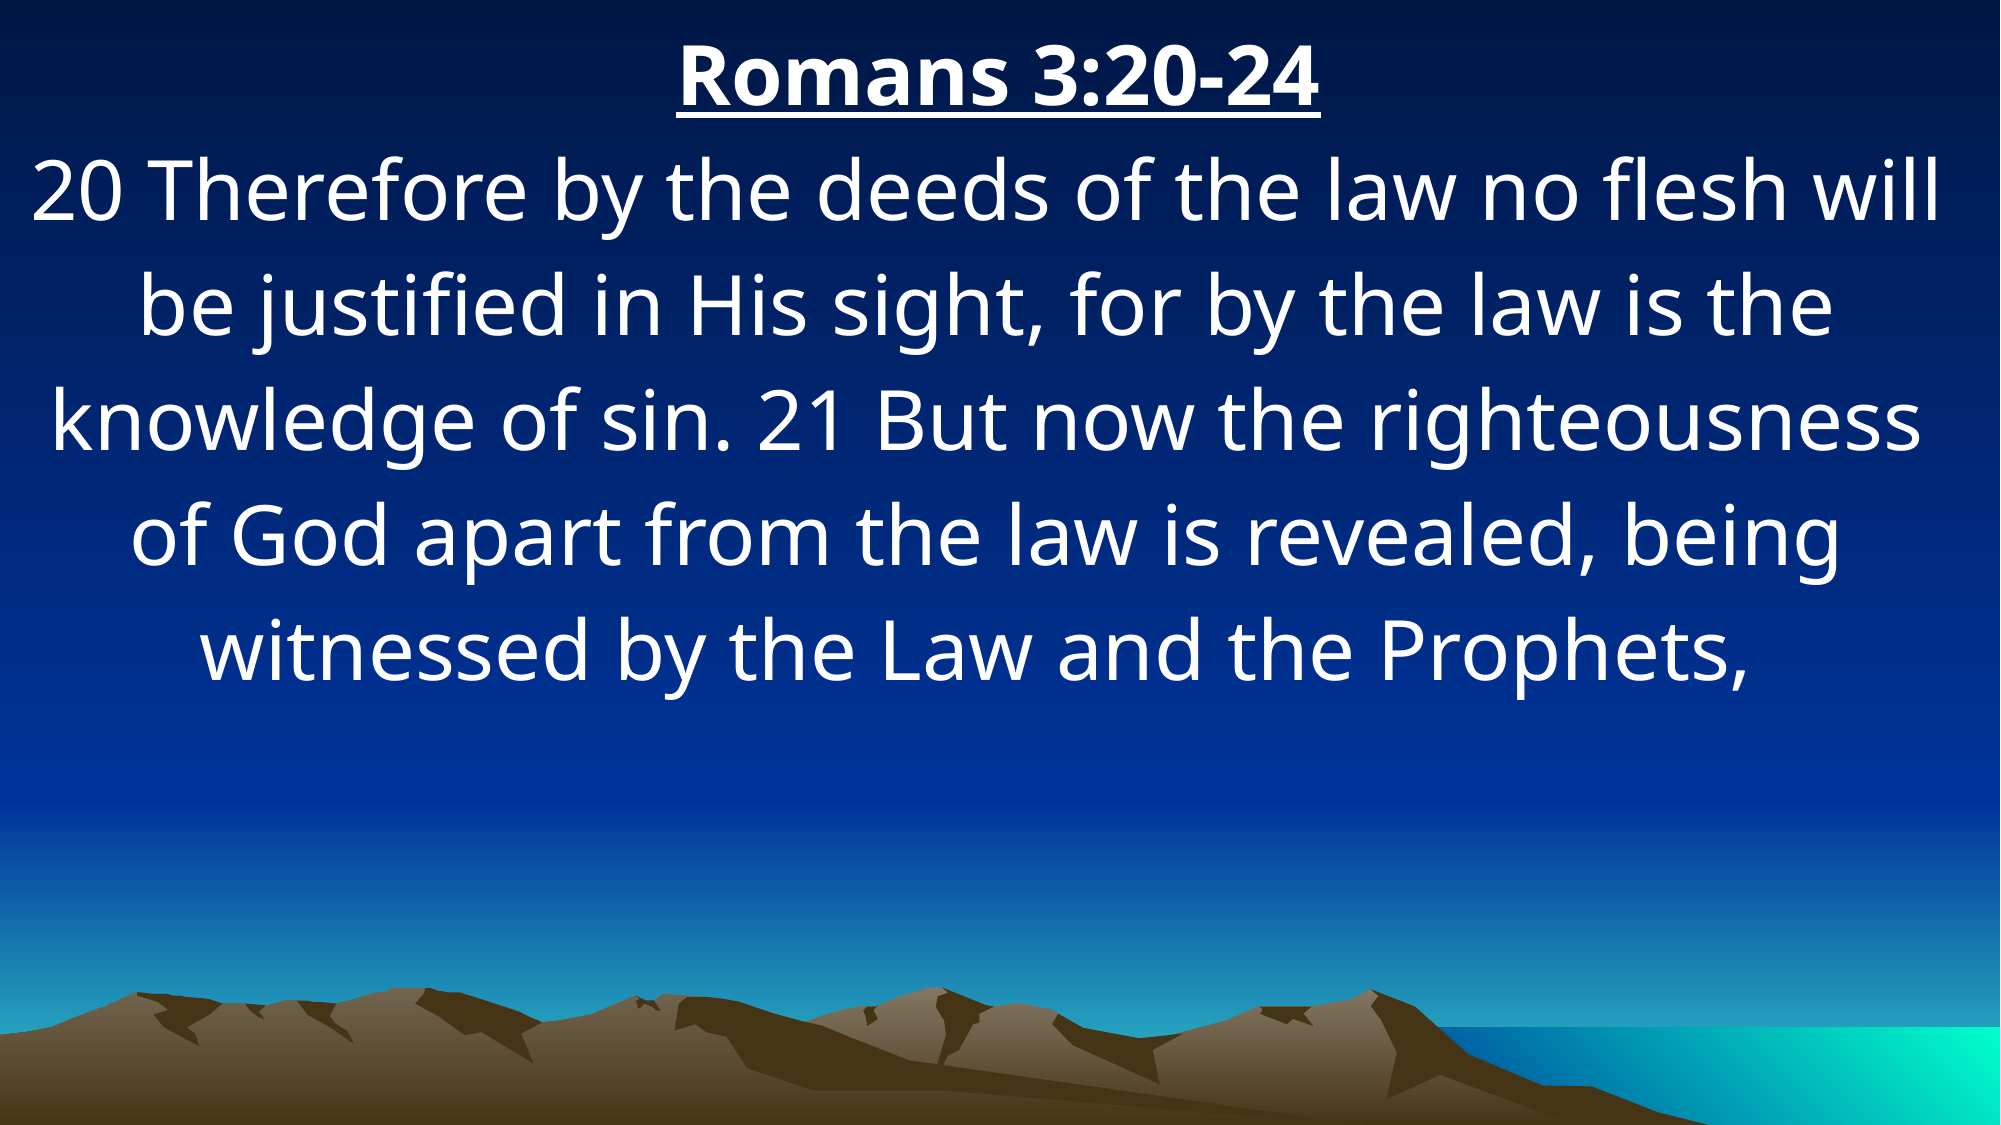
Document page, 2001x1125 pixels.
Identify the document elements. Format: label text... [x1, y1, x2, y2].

text_box Romans 3:20-24 20 Therefore by the deeds of the law no flesh will be justified in His sight, for by the law is the knowledge of sin. 21 But now the righteousness of God apart from the law is revealed, being witnessed by the Law and the Prophets, [12, 0, 1963, 988]
